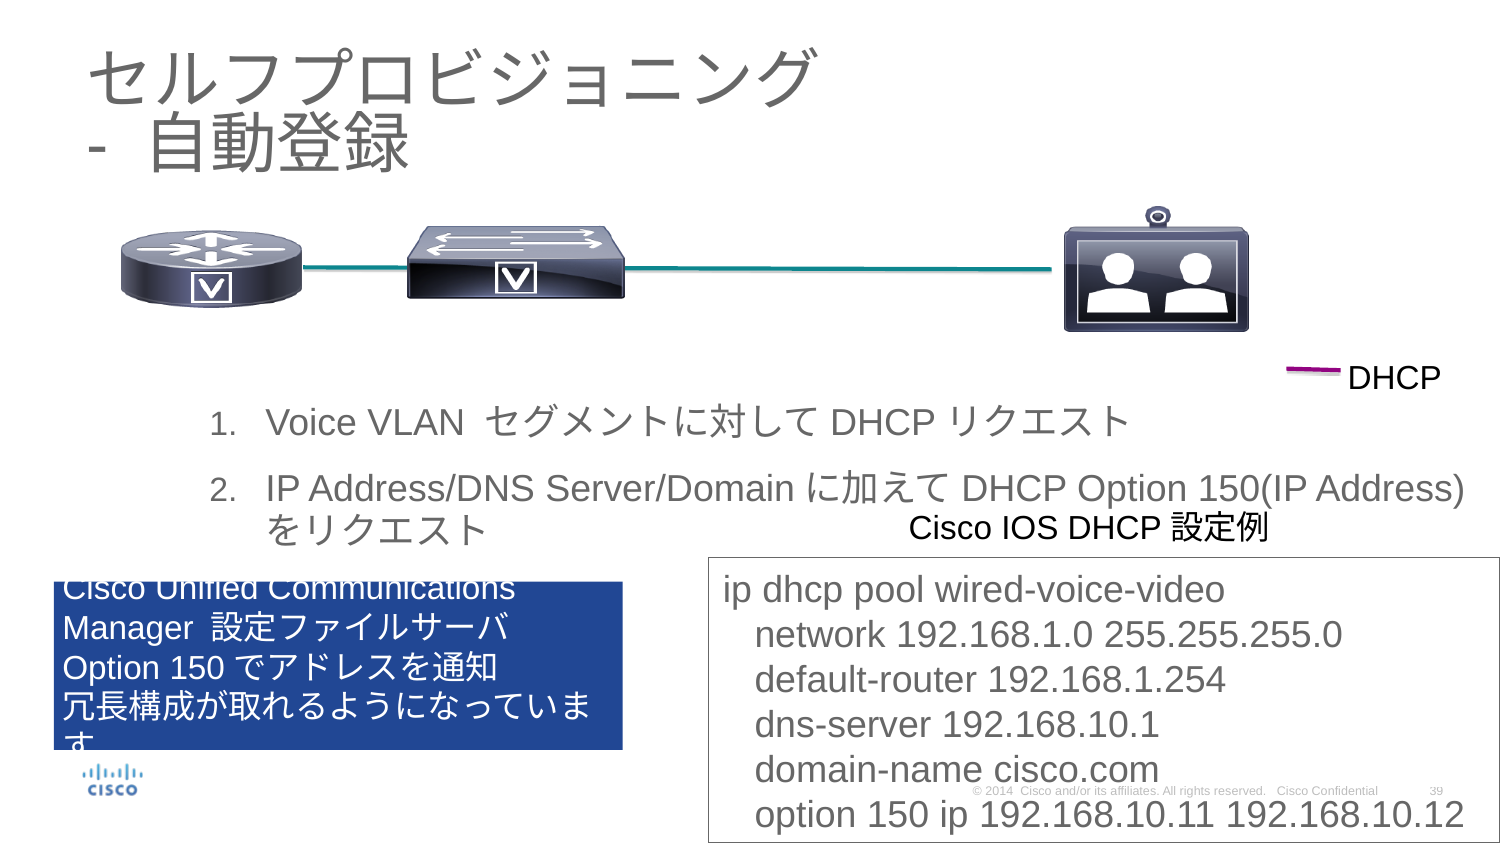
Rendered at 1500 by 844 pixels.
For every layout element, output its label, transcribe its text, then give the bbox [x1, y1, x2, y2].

picture [93, 174, 329, 351]
list Voice VLAN セグメントに対してDHCPリクエスト IP Address/DNS Server/Domainに加えてDHCP Option 150(IP Address)をリクエスト [194, 394, 1500, 562]
text_box ip dhcp pool wired-voice-video network 192.168.1.0 255.255.255.0 default-router 192.168.1.254 dns-server 192.168.10.1 domain-name cisco.com option 150 ip 192.168.10.11 192.168.10.12 [708, 557, 1500, 843]
picture [1051, 190, 1262, 349]
picture [77, 758, 149, 803]
text_box Cisco IOS DHCP設定例 [893, 503, 1285, 554]
picture [392, 169, 639, 355]
title セルフプロビジョニング - 自動登録 [71, 55, 1441, 176]
text_box Cisco Unified Communications Manager 設定ファイルサーバ Option 150でアドレスを通知 冗長構成が取れるようになっています [53, 581, 623, 750]
text_box DHCP [1336, 350, 1454, 402]
